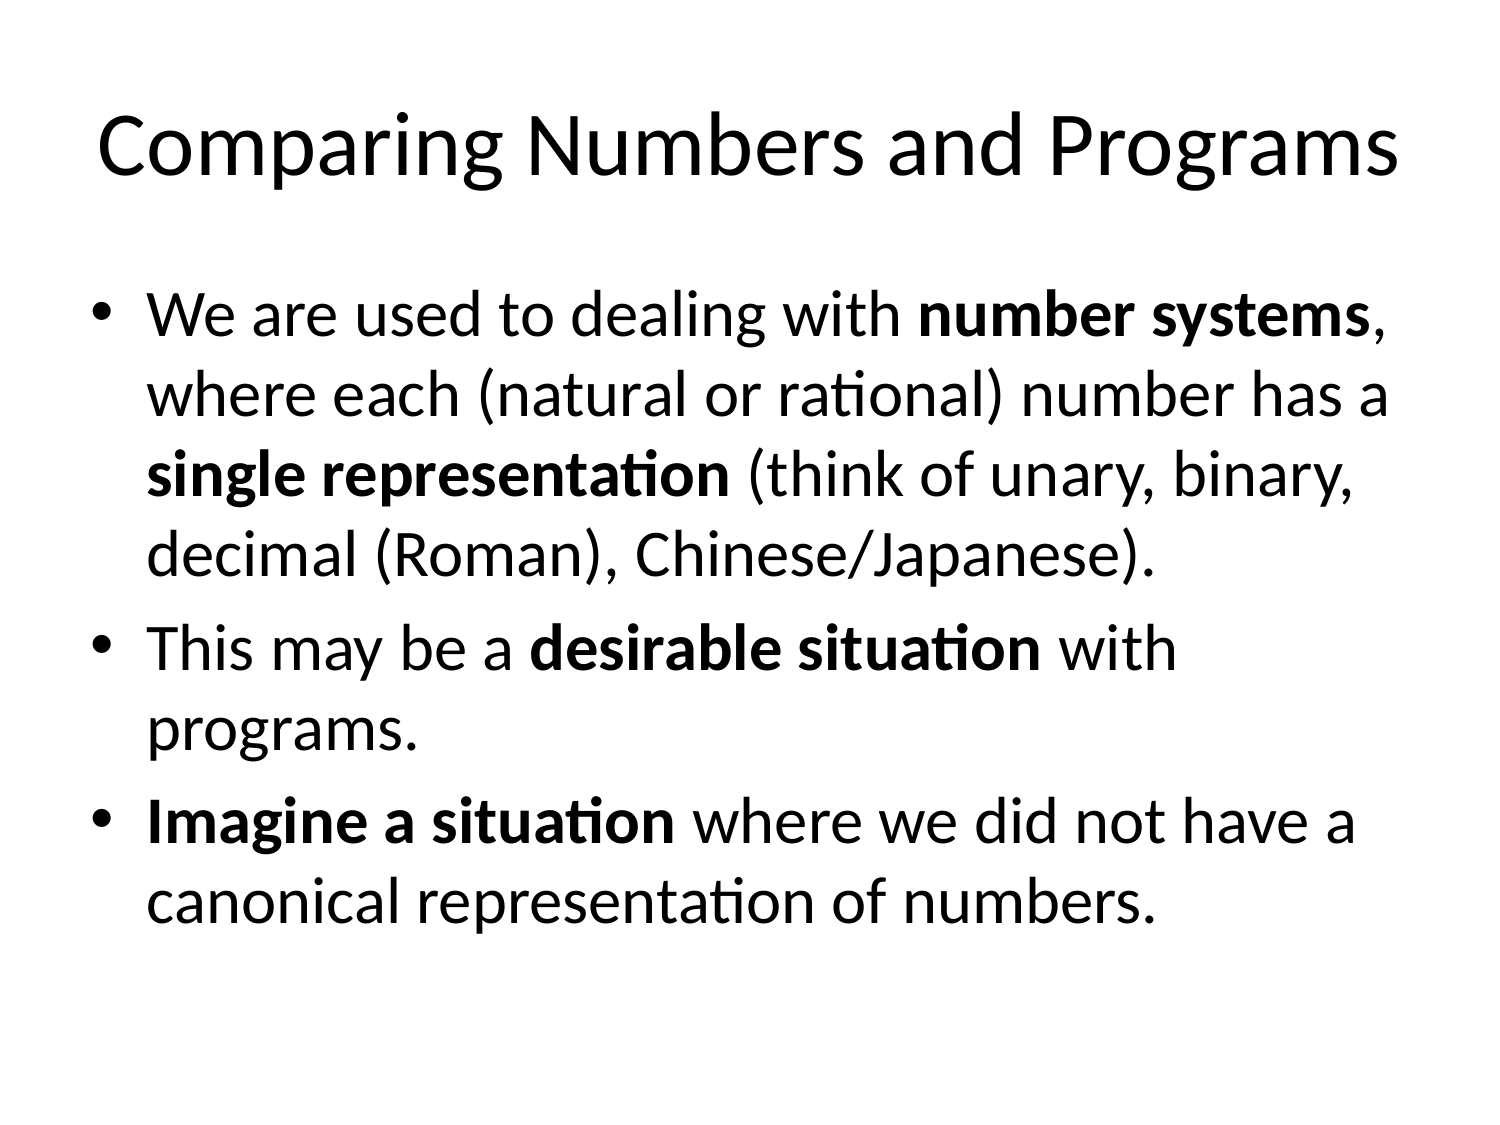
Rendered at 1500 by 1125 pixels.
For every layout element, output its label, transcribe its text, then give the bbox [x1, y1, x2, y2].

list We are used to dealing with number systems, where each (natural or rational) number has a single representation (think of unary, binary, decimal (Roman), Chinese/Japanese). This may be a desirable situation with programs. Imagine a situation where we did not have a canonical representation of numbers. [75, 262, 1425, 1005]
title Comparing Numbers and Programs [75, 45, 1425, 233]
